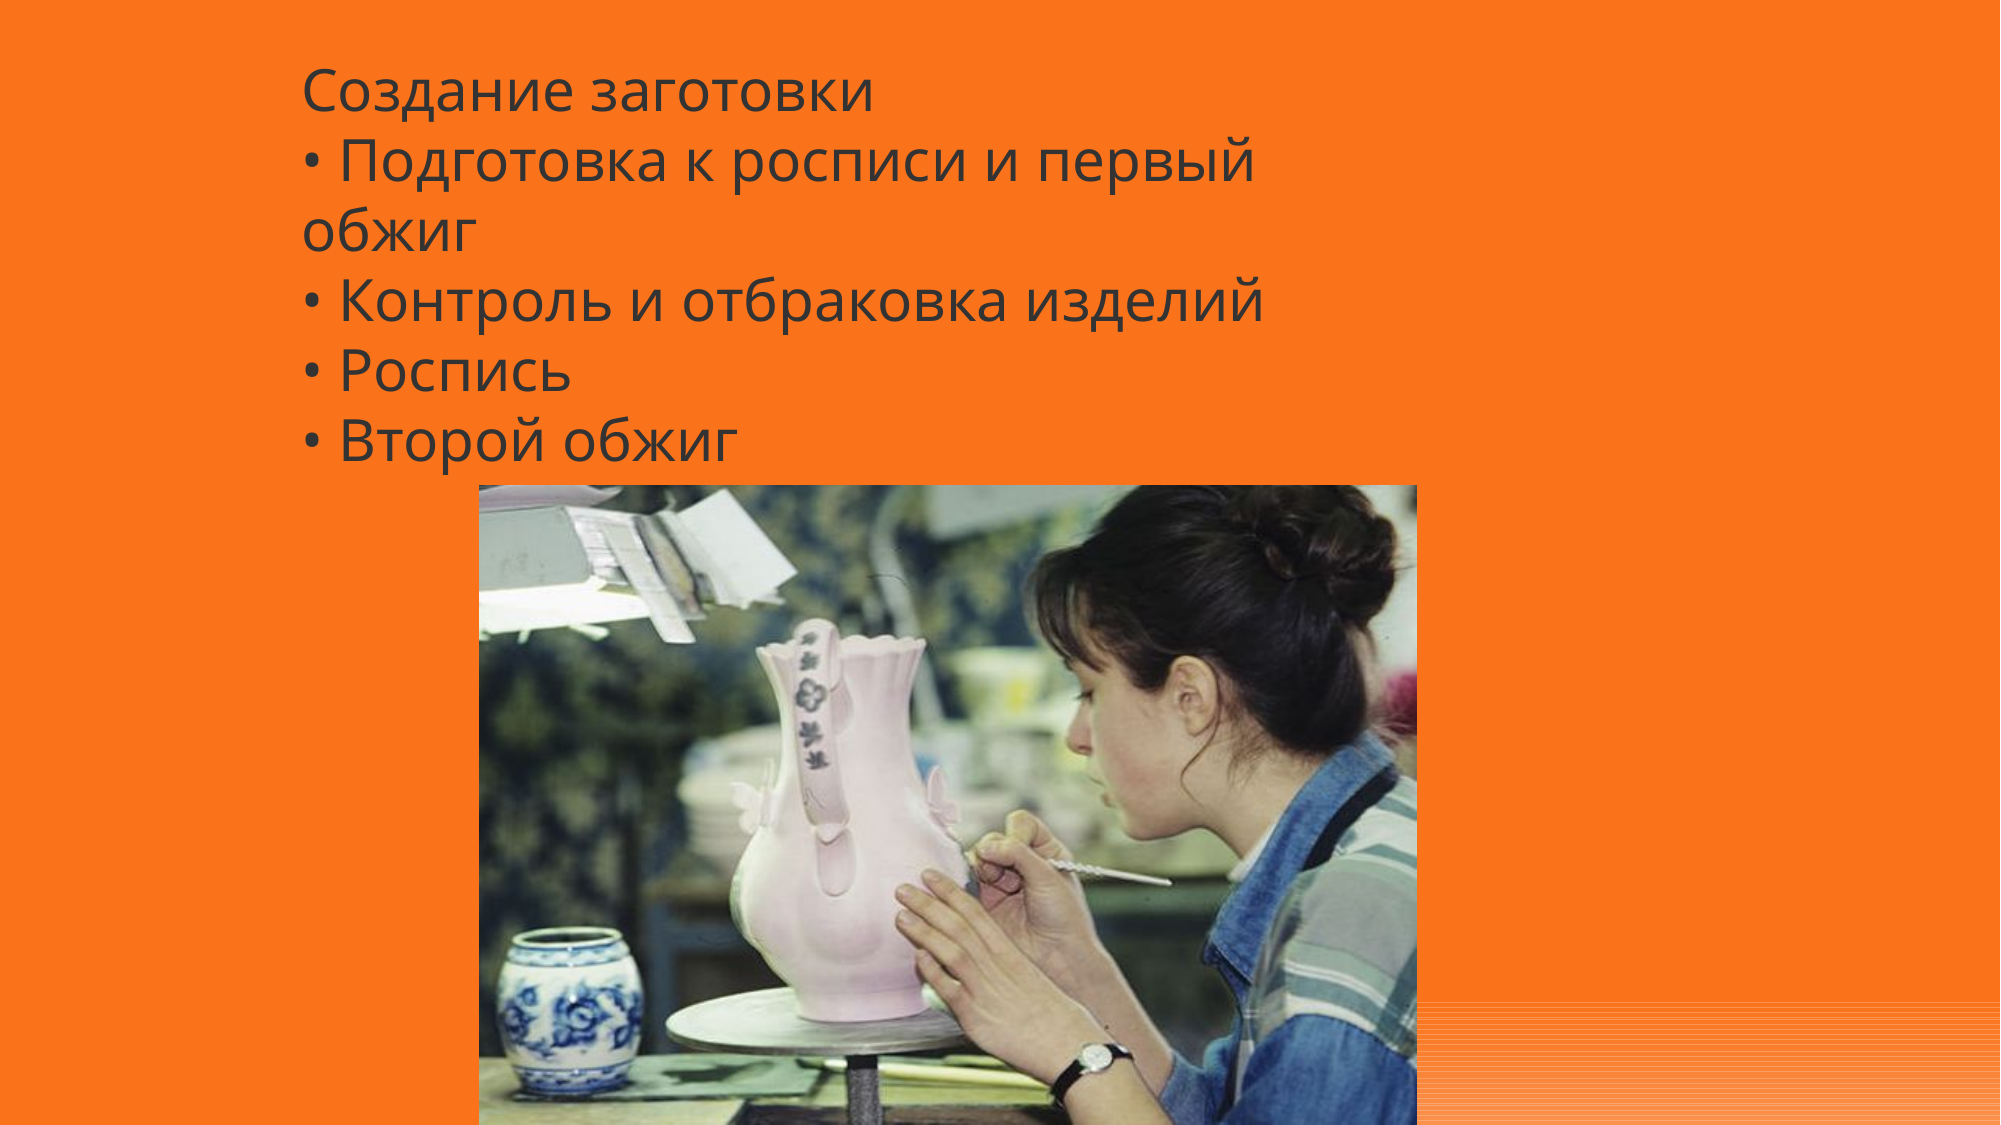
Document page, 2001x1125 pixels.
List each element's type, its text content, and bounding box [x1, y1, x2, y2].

text_box Создание заготовки • Подготовка к росписи и первый обжиг • Контроль и отбраковка изделий • Роспись • Второй обжиг [286, 46, 1287, 481]
picture [479, 485, 1418, 1125]
